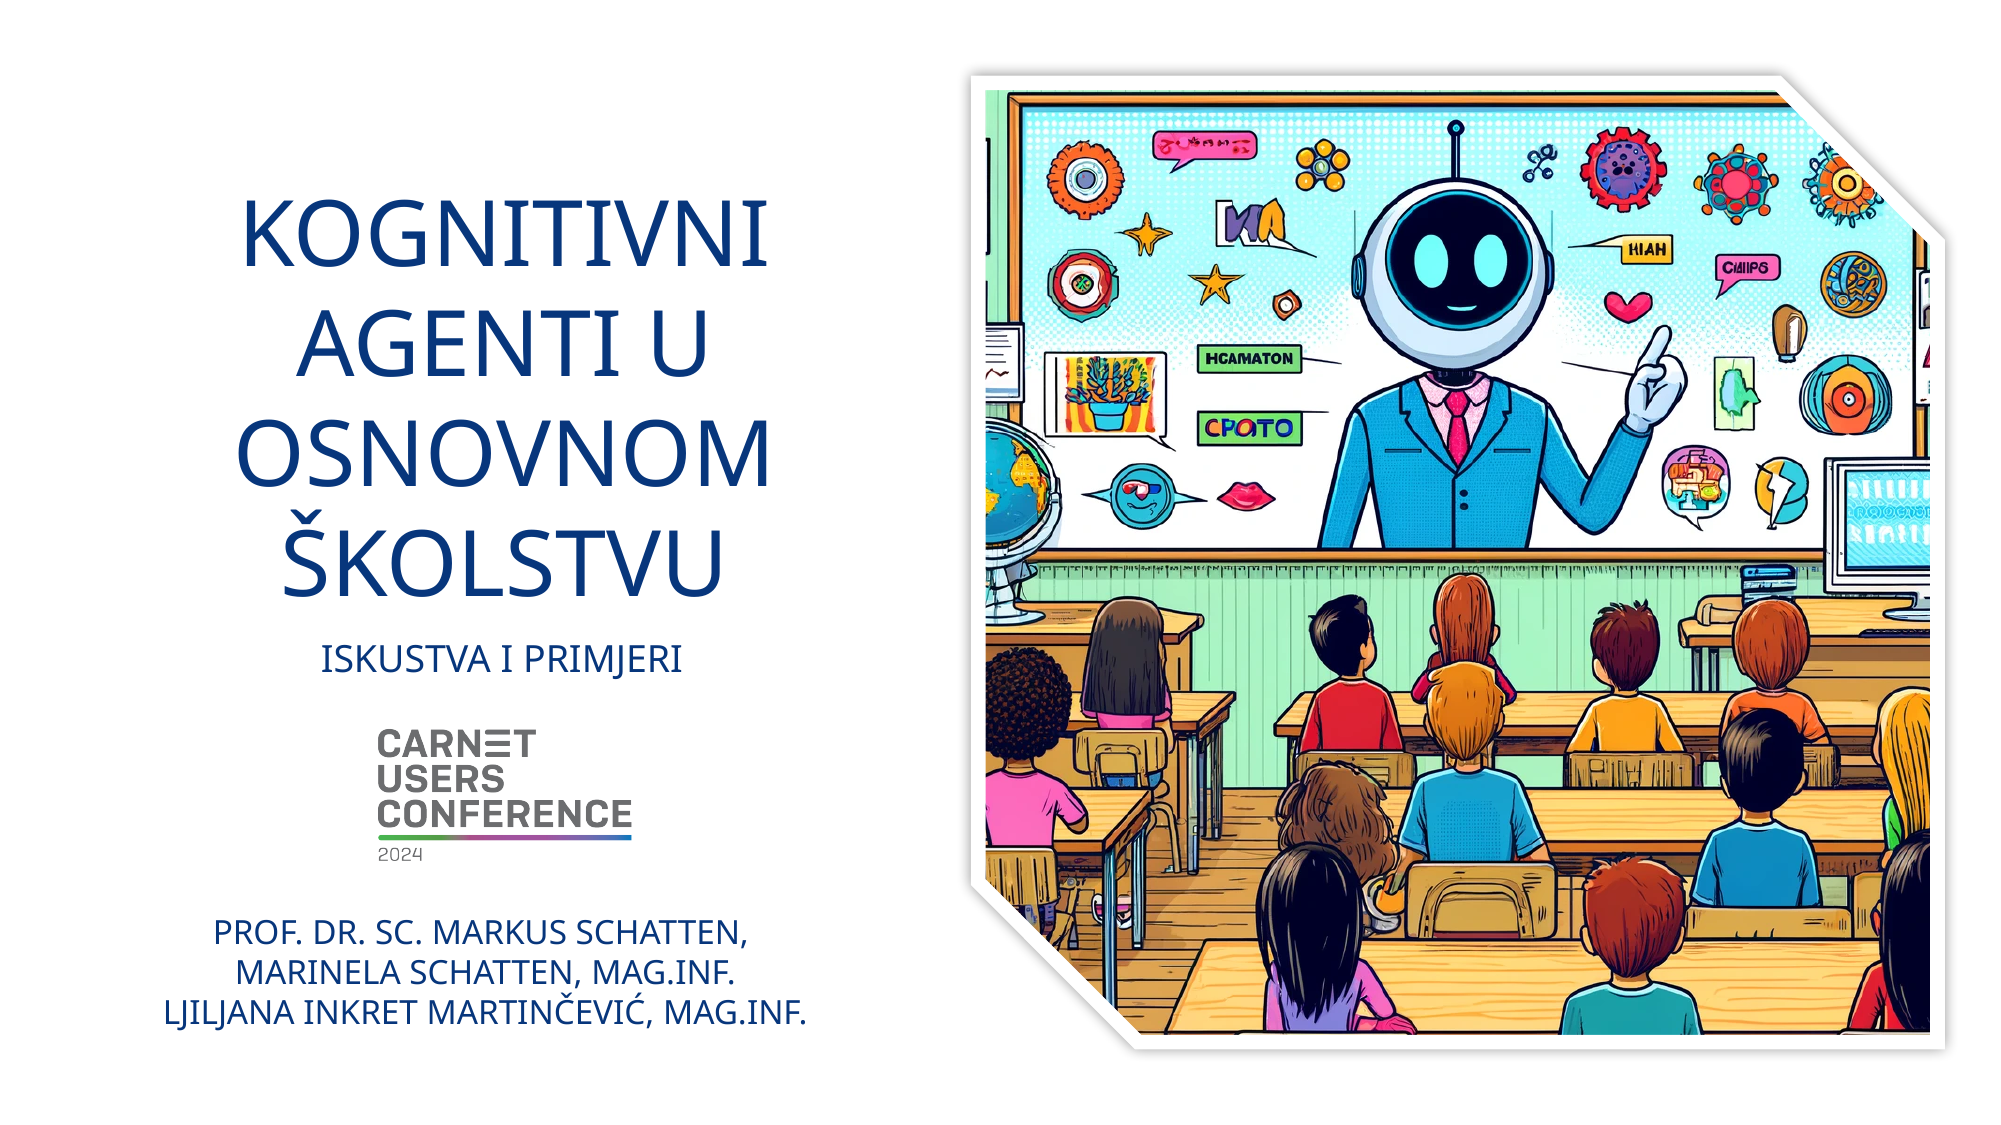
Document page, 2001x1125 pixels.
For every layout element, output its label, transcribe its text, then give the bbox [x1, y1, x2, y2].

text_box PROF. DR. SC. MARKUS SCHATTEN, MARINELA SCHATTEN, MAG.INF. LJILJANA INKRET MARTINČEVIĆ, MAG.INF. [70, 904, 902, 1039]
text_box ISKUSTVA I PRIMJERI [153, 627, 850, 687]
picture [378, 728, 632, 861]
picture [978, 82, 1938, 1043]
text_box KOGNITIVNI AGENTI U OSNOVNOM ŠKOLSTVU [122, 167, 888, 623]
